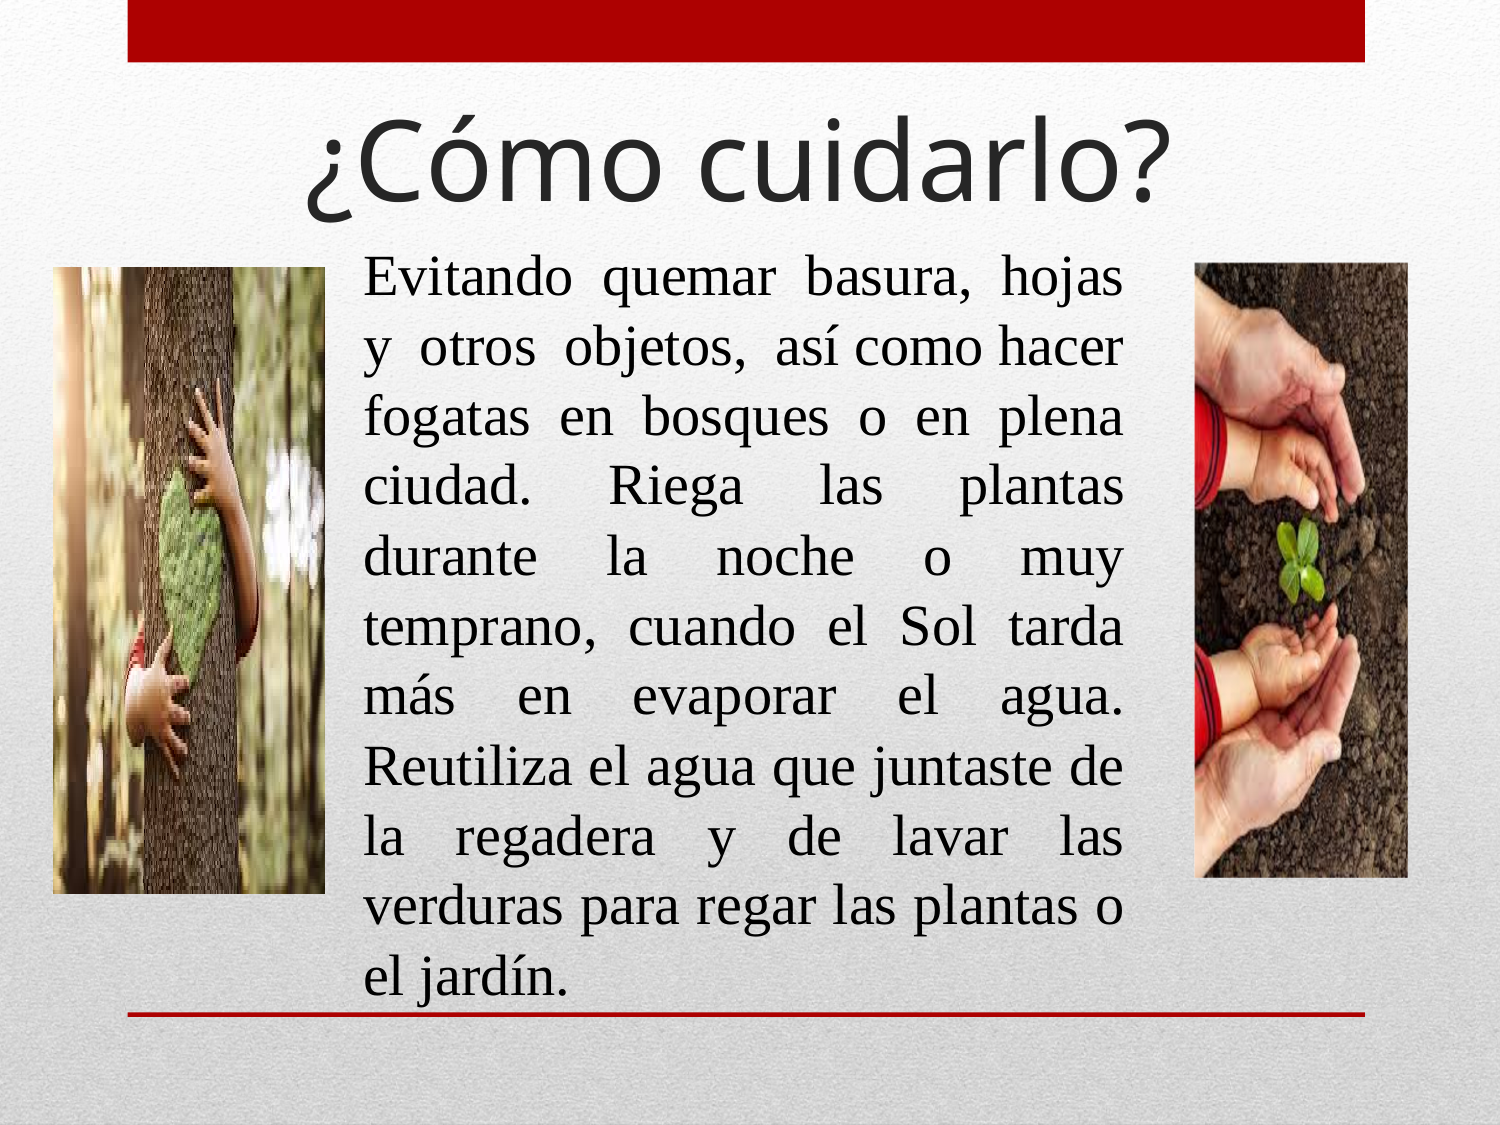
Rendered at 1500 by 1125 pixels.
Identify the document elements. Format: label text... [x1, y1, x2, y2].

text_box Evitando quemar basura, hojas y otros objetos, así como hacer fogatas en bosques o en plena ciudad. Riega las plantas durante la noche o muy temprano, cuando el Sol tarda más en evaporar el agua. Reutiliza el agua que juntaste de la regadera y de lavar las verduras para regar las plantas o el jardín. [348, 229, 1140, 1014]
title ¿Cómo cuidarlo? [183, 78, 1296, 232]
picture [52, 266, 326, 894]
picture [992, 264, 1500, 877]
